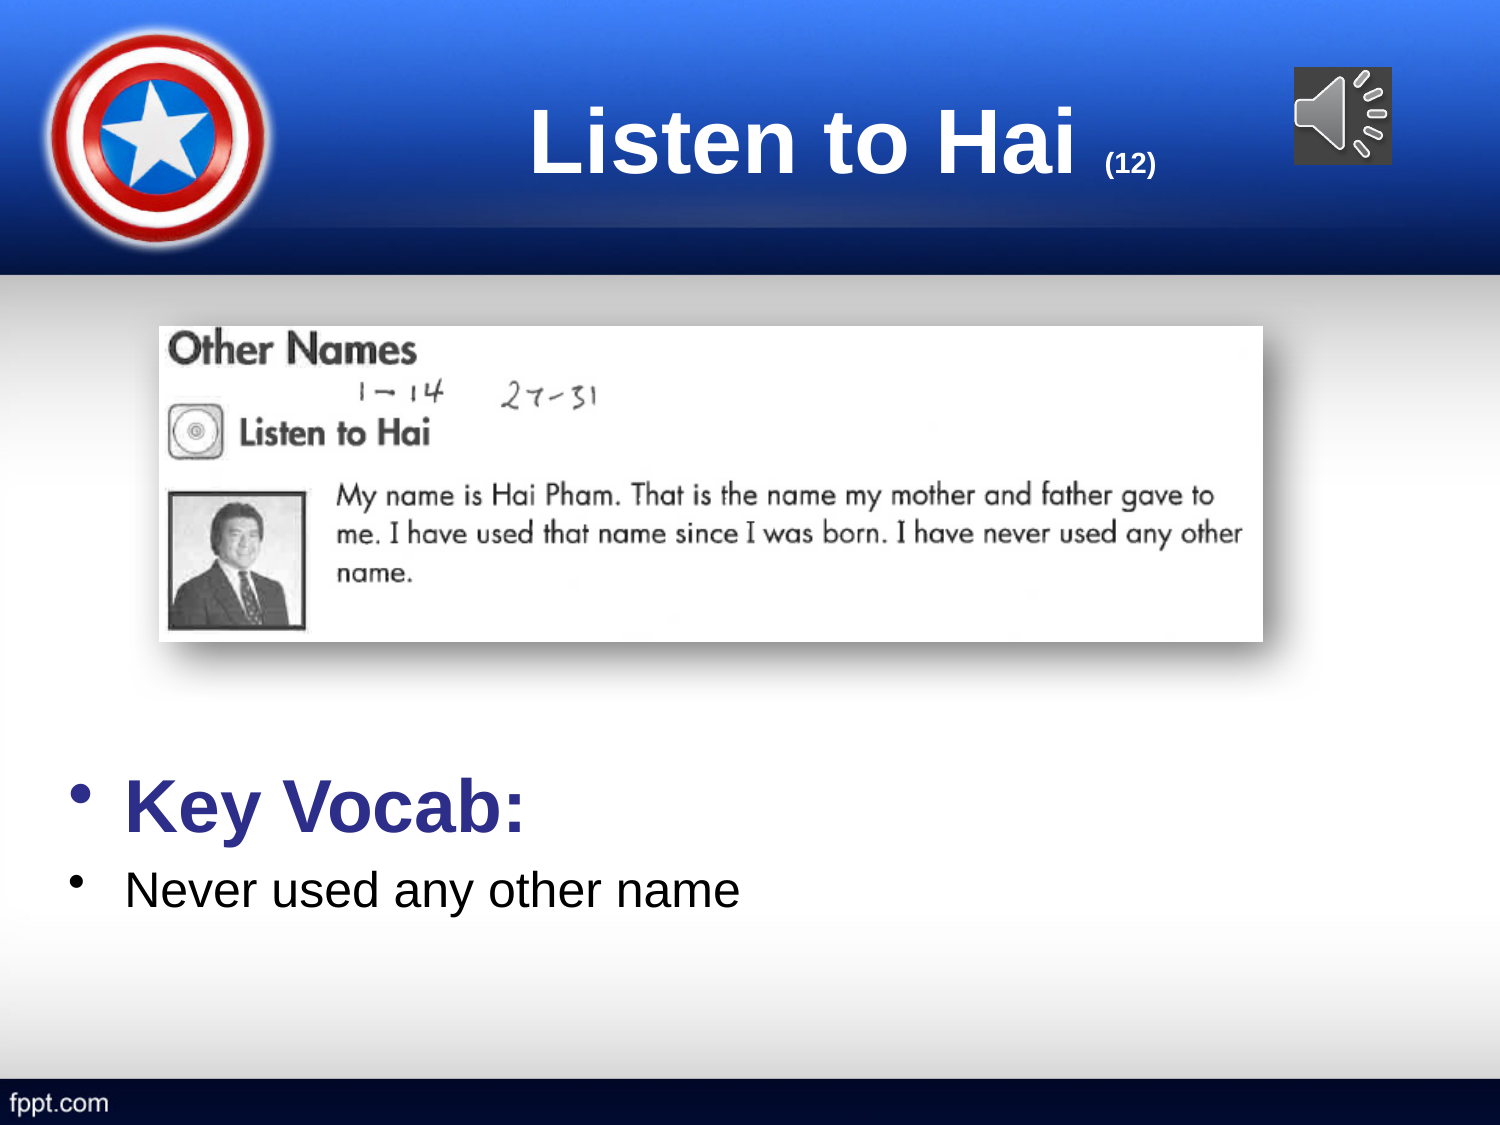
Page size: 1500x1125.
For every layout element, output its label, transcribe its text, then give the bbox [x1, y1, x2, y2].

title Listen to Hai (12) [167, 42, 1500, 231]
picture [1293, 66, 1394, 167]
picture [0, 0, 1500, 1125]
list Key Vocab: Never used any other name [53, 750, 1404, 1059]
